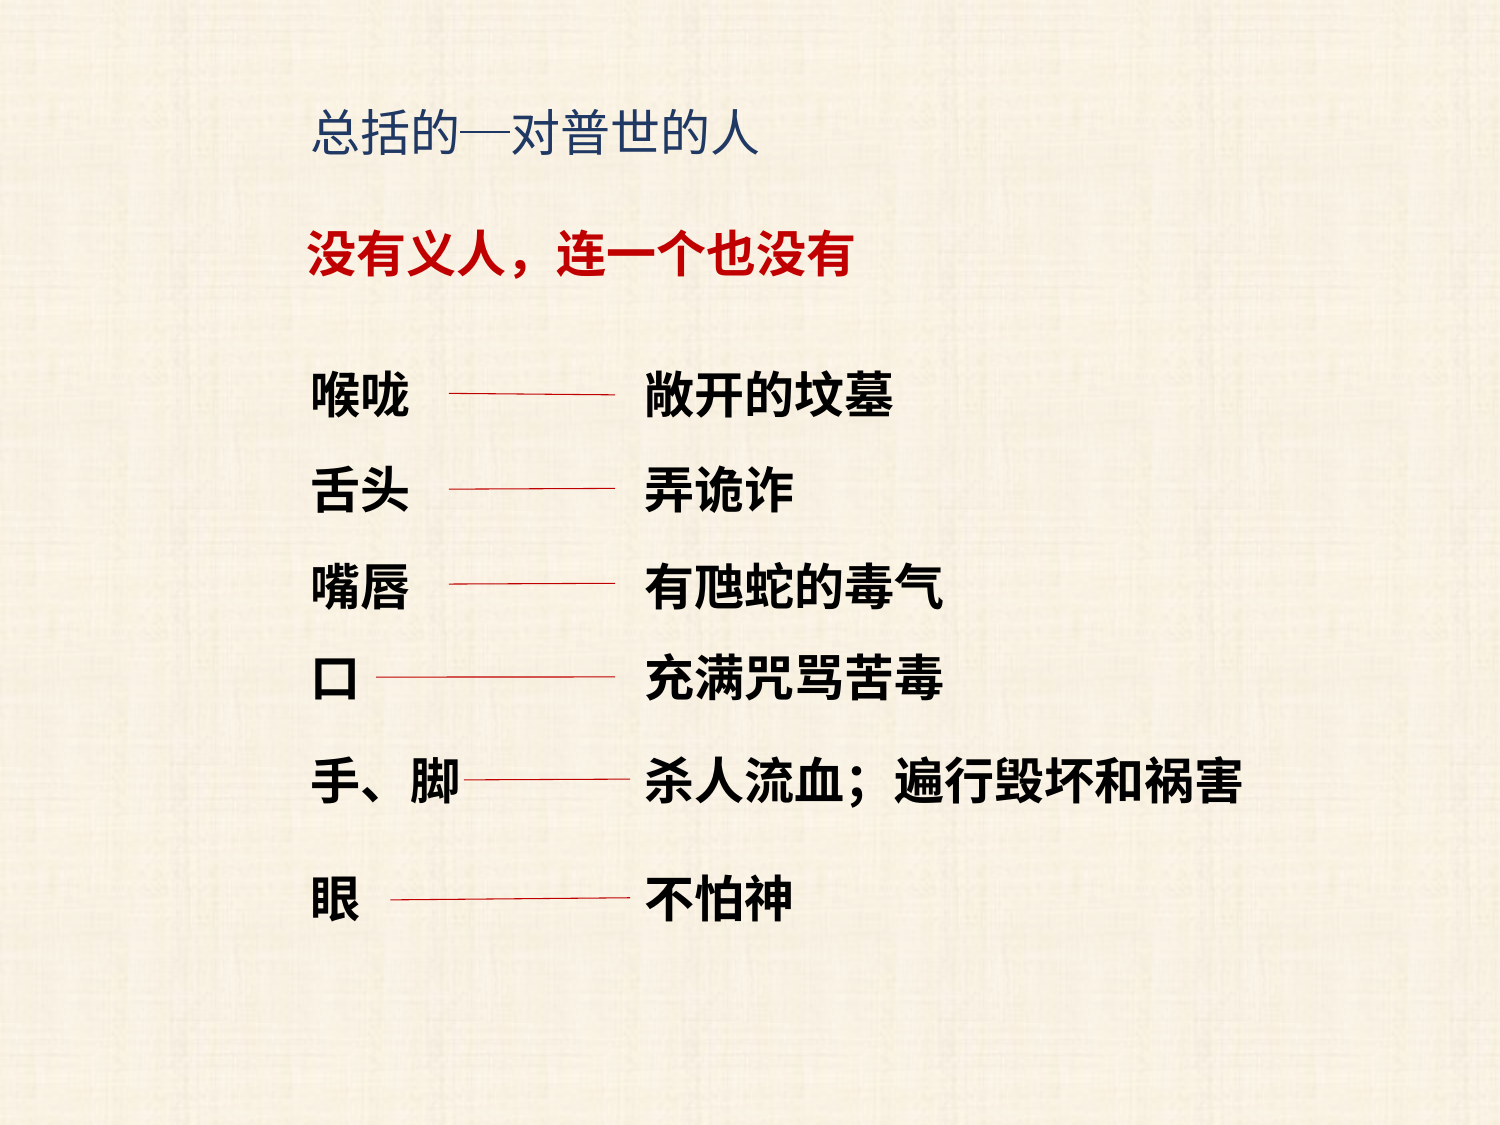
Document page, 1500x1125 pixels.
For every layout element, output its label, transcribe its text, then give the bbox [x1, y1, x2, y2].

text_box 嘴唇 [295, 547, 470, 623]
text_box 舌头 [295, 451, 511, 526]
text_box 敞开的坟墓 [630, 355, 938, 431]
text_box 杀人流血；遍行毁坏和祸害 [630, 741, 1400, 817]
text_box 弄诡诈 [630, 451, 864, 526]
text_box 手、脚 [295, 741, 511, 817]
text_box 有虺蛇的毒气 [630, 547, 1024, 623]
text_box 充满咒骂苦毒 [630, 639, 1083, 715]
text_box 喉咙 [295, 355, 449, 431]
text_box 没有义人，连一个也没有 [291, 214, 951, 290]
text_box 口 [295, 639, 418, 715]
text_box 不怕神 [630, 860, 1227, 936]
text_box 眼 [295, 860, 418, 936]
text_box 总括的─对普世的人 [295, 93, 1002, 169]
